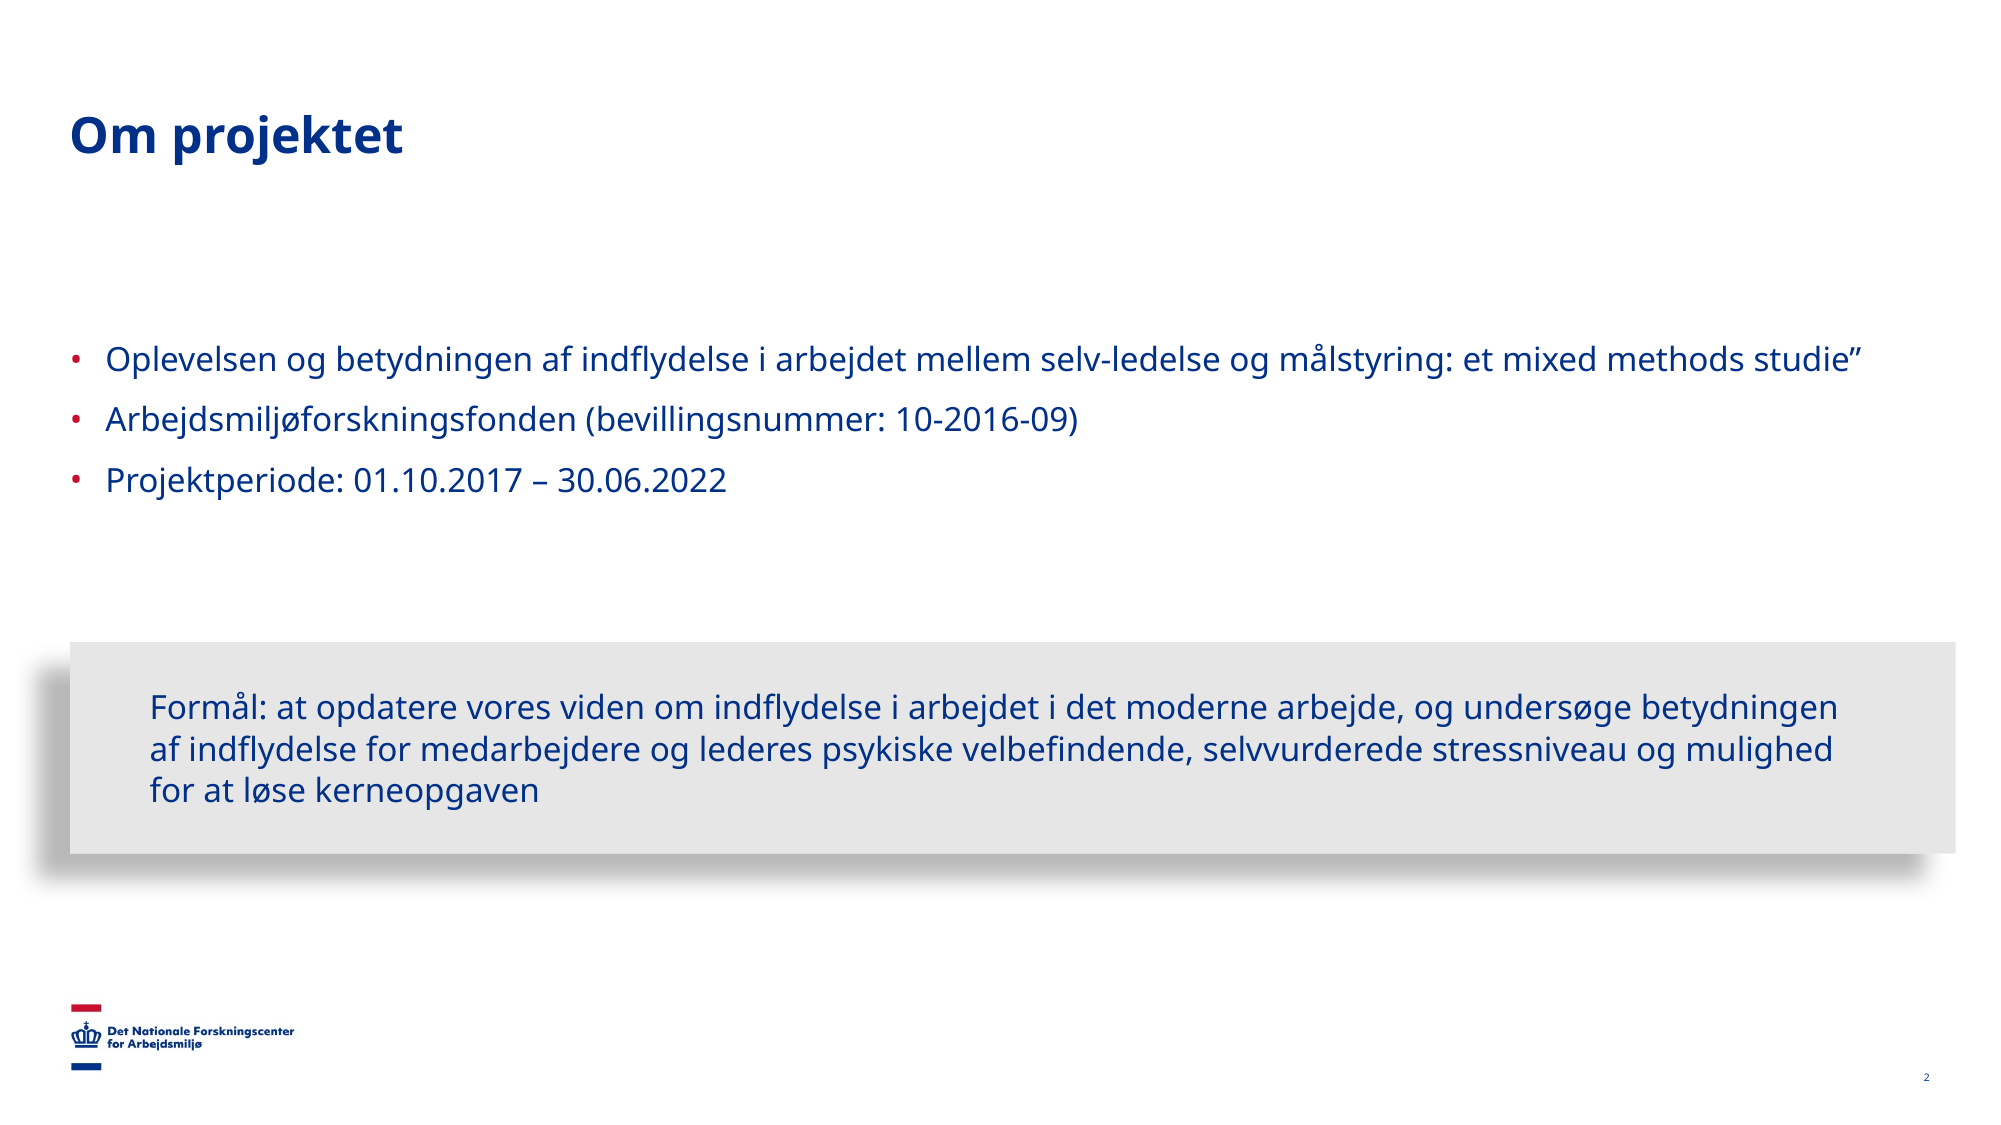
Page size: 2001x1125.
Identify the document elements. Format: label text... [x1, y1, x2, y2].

text_box Formål: at opdatere vores viden om indflydelse i arbejdet i det moderne arbejde, og undersøge betydningen af indflydelse for medarbejdere og lederes psykiske velbefindende, selvvurderede stressniveau og mulighed for at løse kerneopgaven [149, 684, 1877, 857]
slide_number 2 [1510, 1055, 1930, 1085]
text_box [69, 642, 1957, 855]
list Oplevelsen og betydningen af indflydelse i arbejdet mellem selv-ledelse og målstyring: et mixed methods studie” Arbejdsmiljøforskningsfonden (bevillingsnummer: 10-2016-09) Projektperiode: 01.10.2017 – 30.06.2022 [70, 336, 1930, 611]
picture [41, 974, 324, 1100]
title Om projektet [70, 101, 1930, 160]
